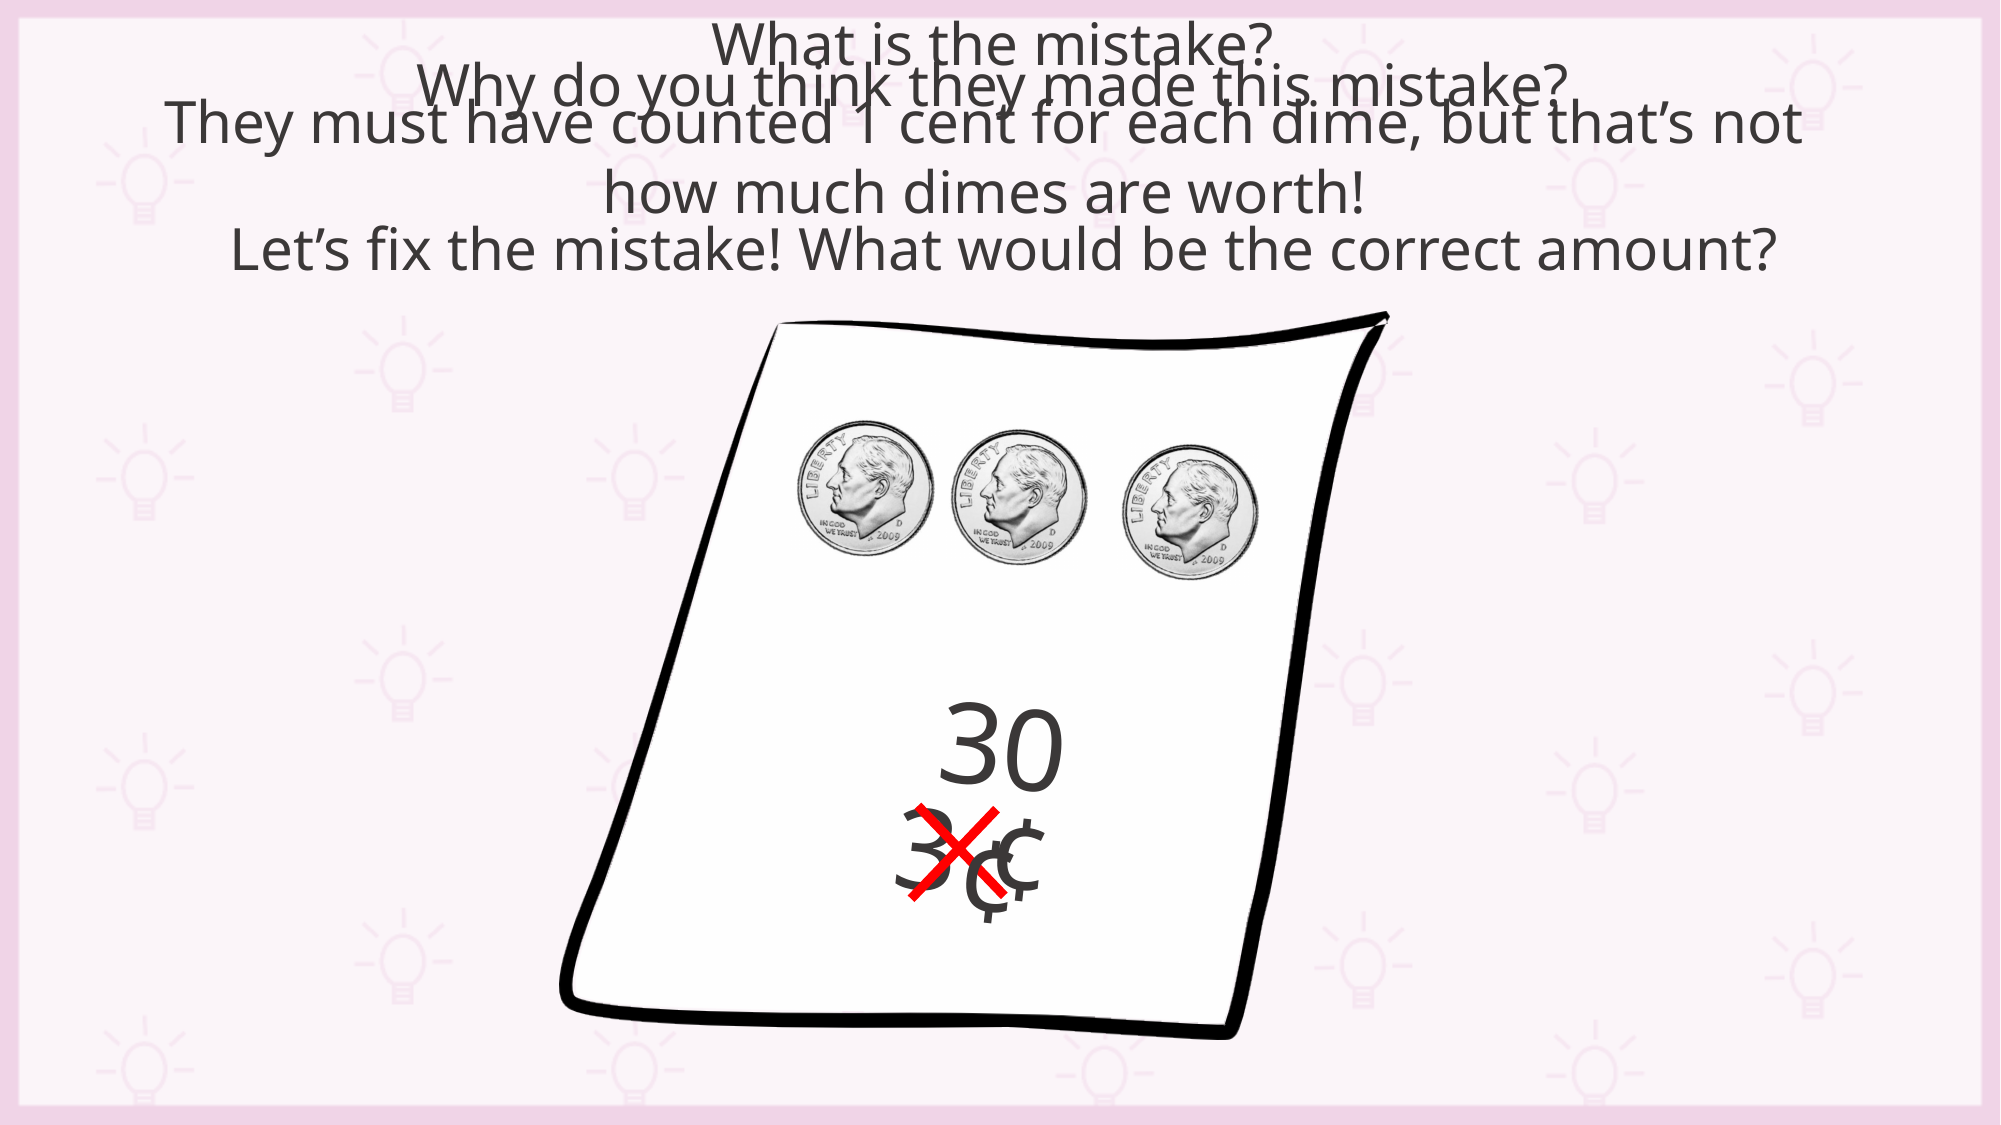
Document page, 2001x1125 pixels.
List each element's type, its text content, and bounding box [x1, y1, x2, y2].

picture [0, 0, 2001, 1125]
text_box They must have counted 1 cent for each dime, but that’s not how much dimes are worth! [139, 78, 1830, 205]
text_box Let’s fix the mistake! What would be the correct amount? [139, 205, 1869, 290]
text_box Why do you think they made this mistake? [195, 40, 1790, 78]
text_box What is the mistake? [195, 0, 1790, 40]
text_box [907, 802, 1001, 901]
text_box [558, 311, 1390, 1040]
